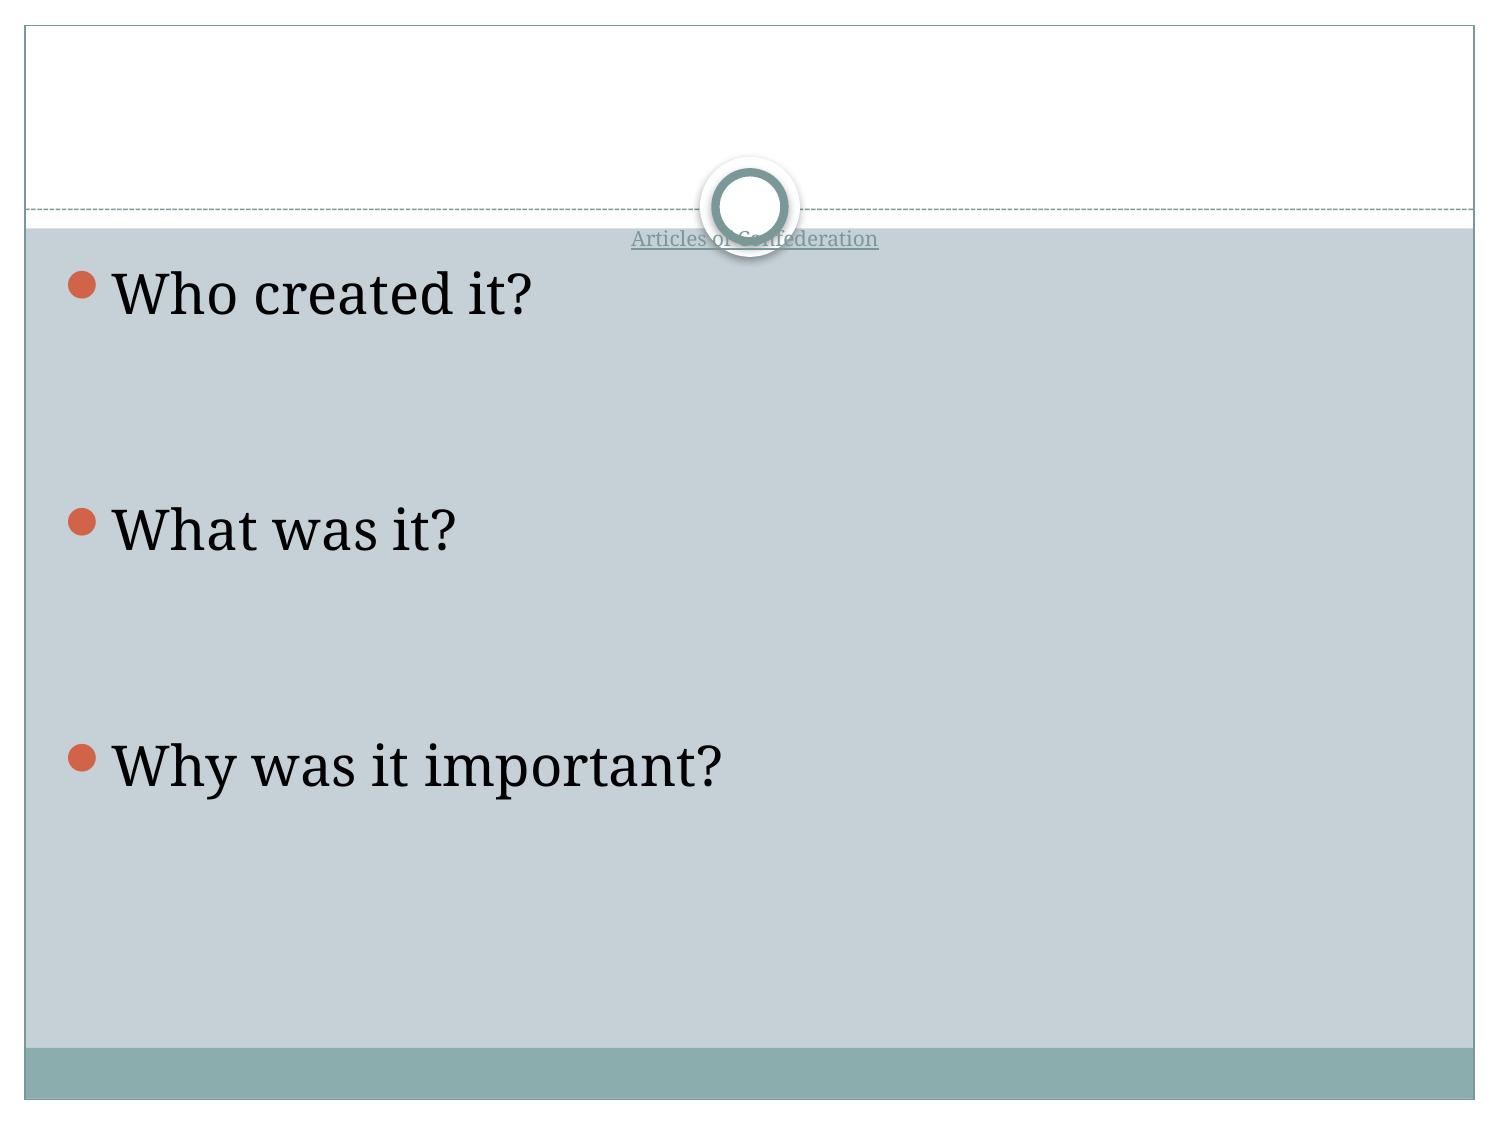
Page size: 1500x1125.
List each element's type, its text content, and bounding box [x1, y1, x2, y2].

list Who created it? What was it? Why was it important? [49, 250, 1445, 1001]
title Articles of Confederation [54, 174, 1455, 300]
